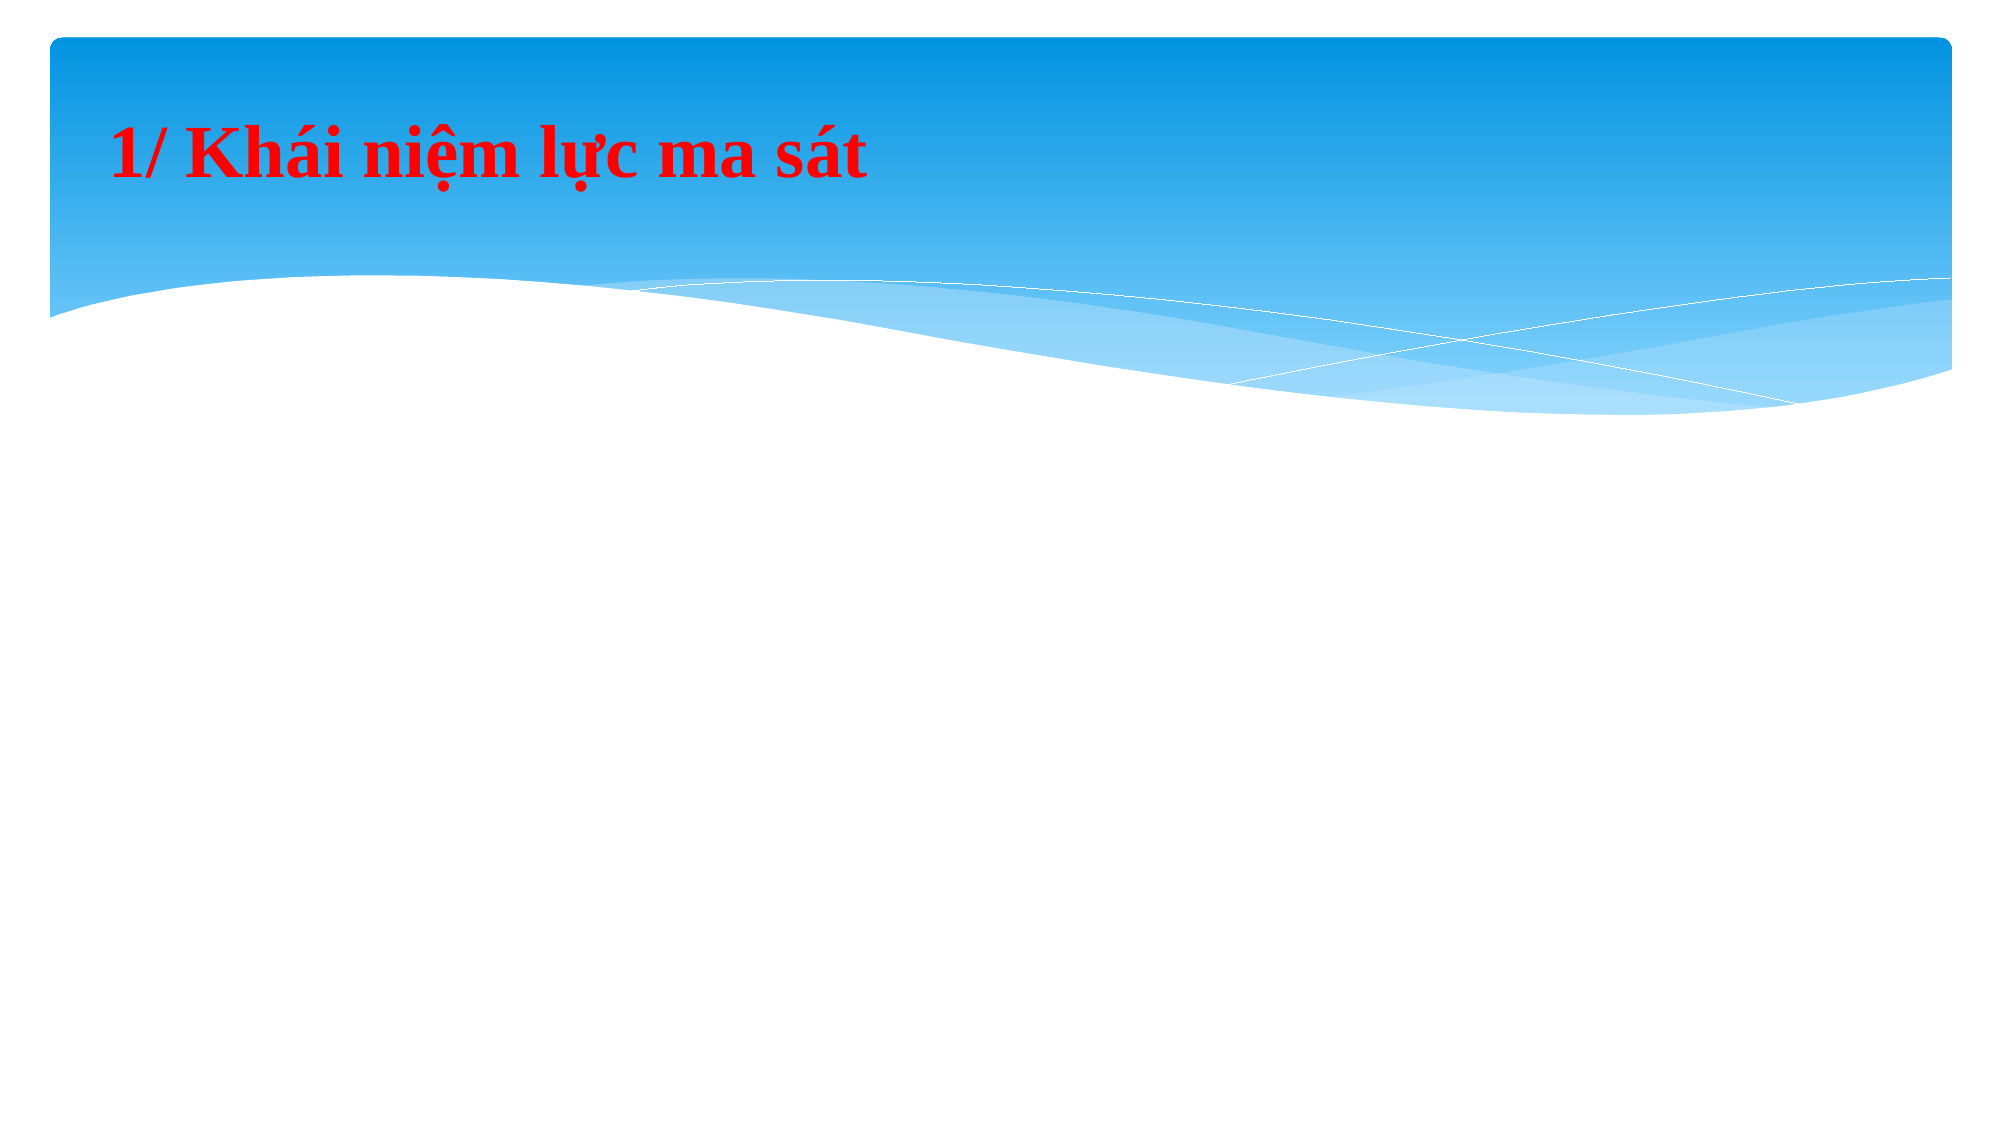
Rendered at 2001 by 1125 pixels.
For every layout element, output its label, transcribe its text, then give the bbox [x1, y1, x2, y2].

text_box 1/ Khái niệm lực ma sát [94, 94, 884, 290]
